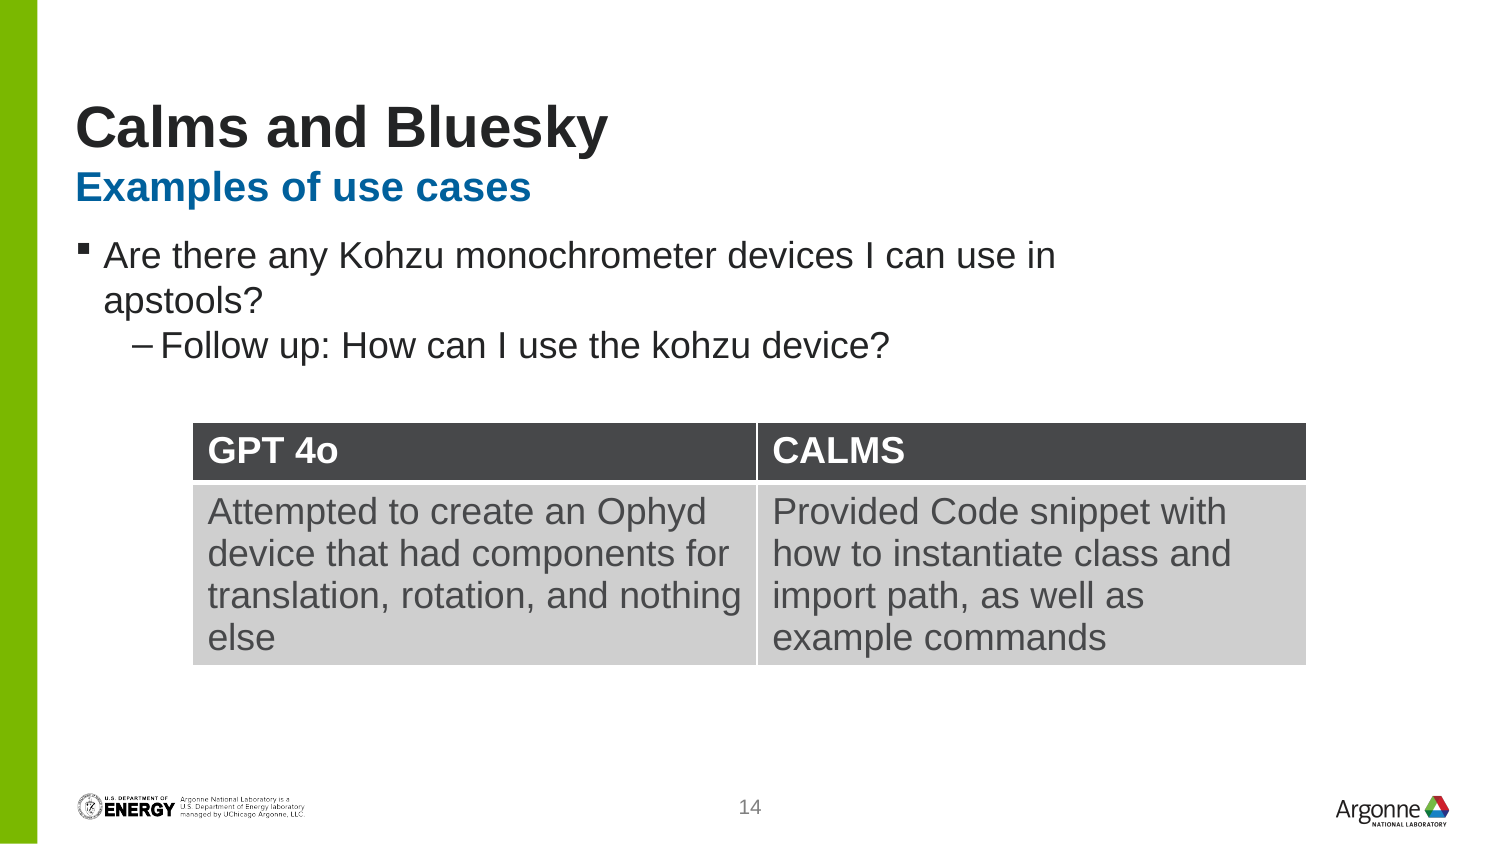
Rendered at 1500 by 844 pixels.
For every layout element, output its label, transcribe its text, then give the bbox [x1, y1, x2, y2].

table_cell Provided Code snippet with how to instantiate class and import path, as well as example commands [758, 485, 1306, 665]
table_cell Attempted to create an Ophyd device that had components for translation, rotation, and nothing else [193, 485, 756, 665]
slide_number 14 [712, 796, 788, 819]
title Calms and Bluesky [75, 58, 1449, 161]
table_header CALMS [758, 423, 1306, 480]
picture [1330, 787, 1458, 834]
picture [75, 791, 308, 822]
list Examples of use cases [75, 165, 1449, 228]
table_header GPT 4o [193, 423, 756, 480]
list Are there any Kohzu monochrometer devices I can use in apstools? Follow up: How can I use the kohzu device? [75, 231, 1079, 405]
